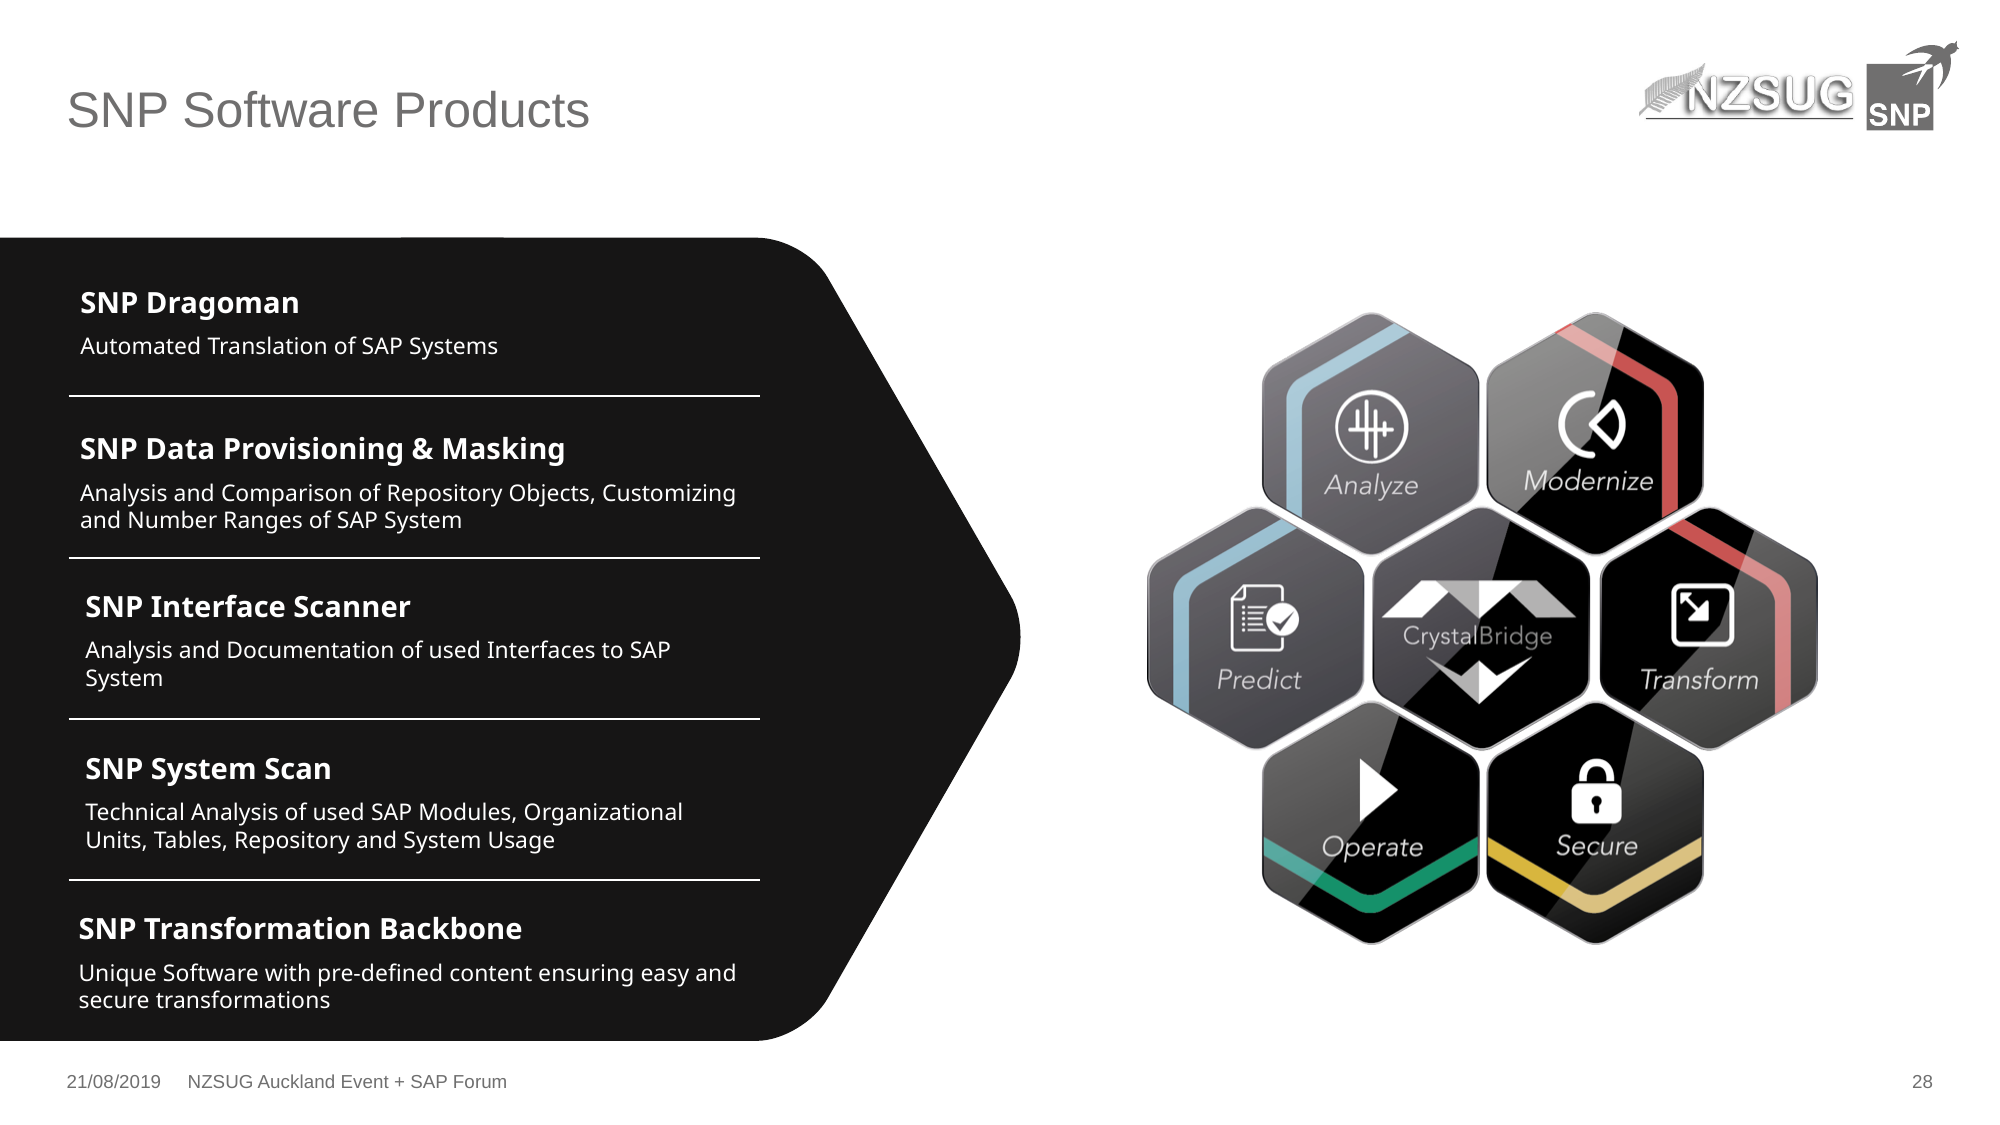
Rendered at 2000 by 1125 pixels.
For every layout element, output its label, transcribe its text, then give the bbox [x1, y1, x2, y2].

slide_number 28 [1822, 1066, 1933, 1097]
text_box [68, 396, 760, 880]
text_box NZSUG Auckland Event + SAP Forum [172, 1062, 977, 1092]
title SNP Software Products [66, 84, 1823, 210]
picture [1146, 312, 1818, 945]
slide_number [66, 1066, 173, 1097]
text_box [0, 237, 1021, 1042]
picture [1639, 62, 1855, 131]
